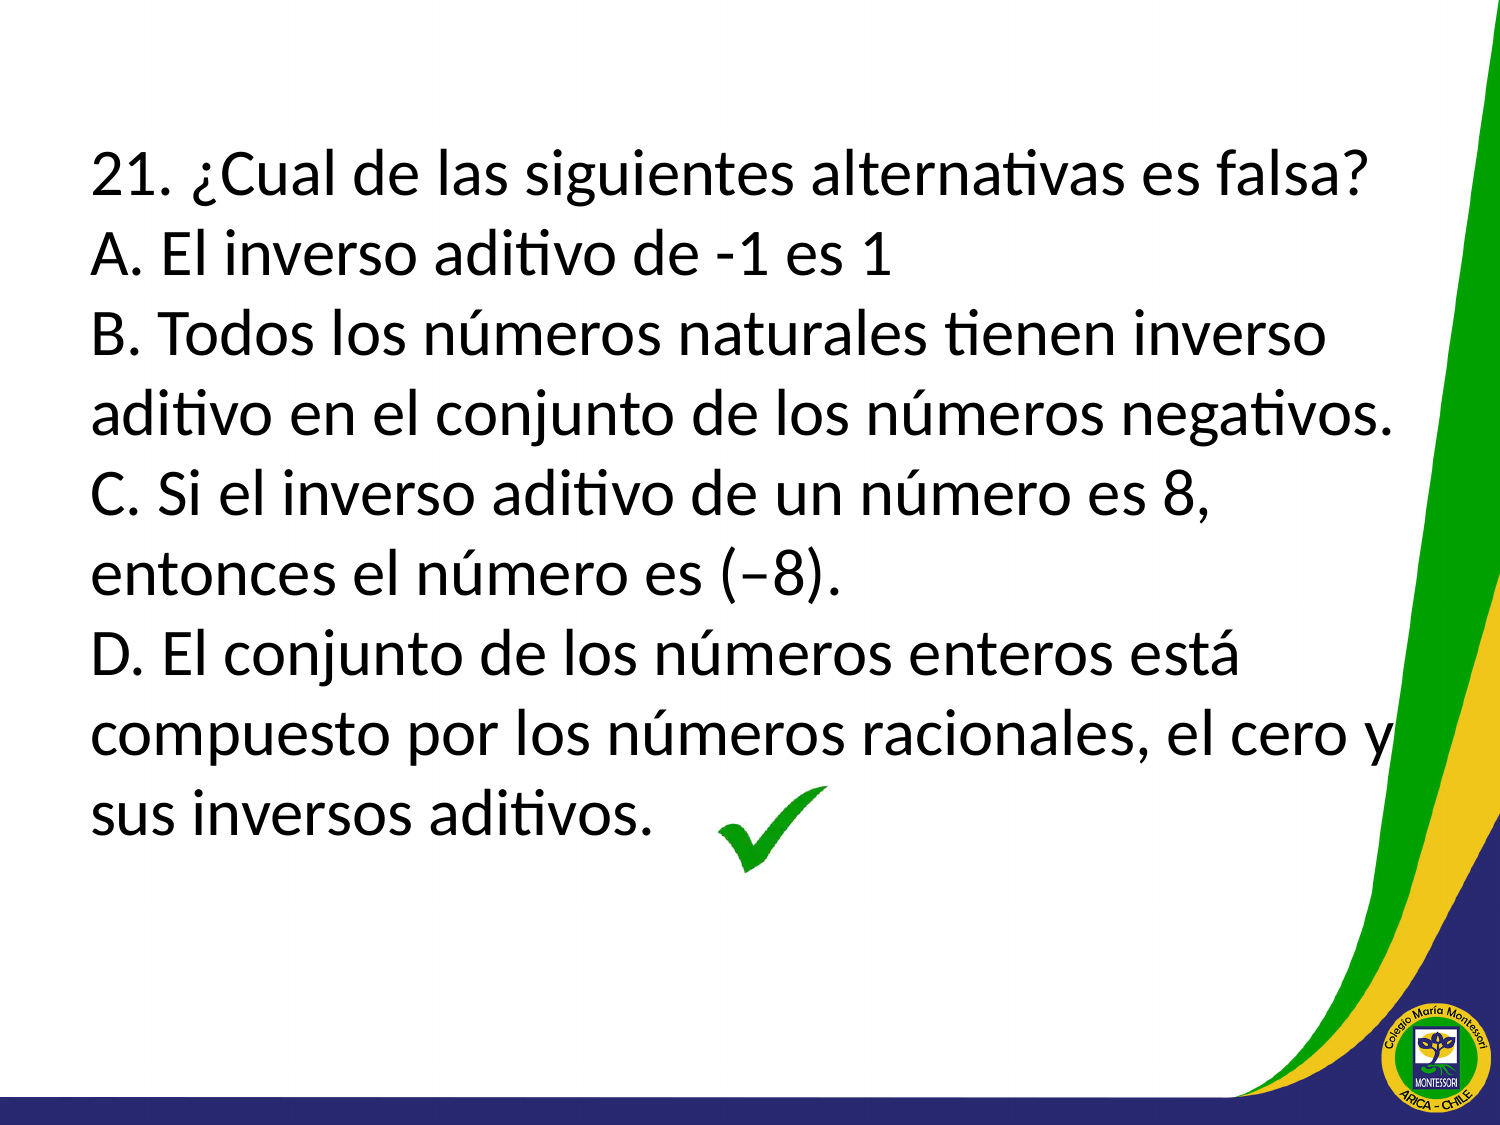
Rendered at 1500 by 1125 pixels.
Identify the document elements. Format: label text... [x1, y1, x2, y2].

picture [0, 0, 1500, 1125]
title 21. ¿Cual de las siguientes alternativas es falsa? A. El inverso aditivo de -1 es 1 B. Todos los números naturales tienen inverso aditivo en el conjunto de los números negativos. C. Si el inverso aditivo de un número es 8, entonces el número es (–8). D. El conjunto de los números enteros está compuesto por los números racionales, el cero y sus inversos aditivos. [75, 394, 1425, 583]
